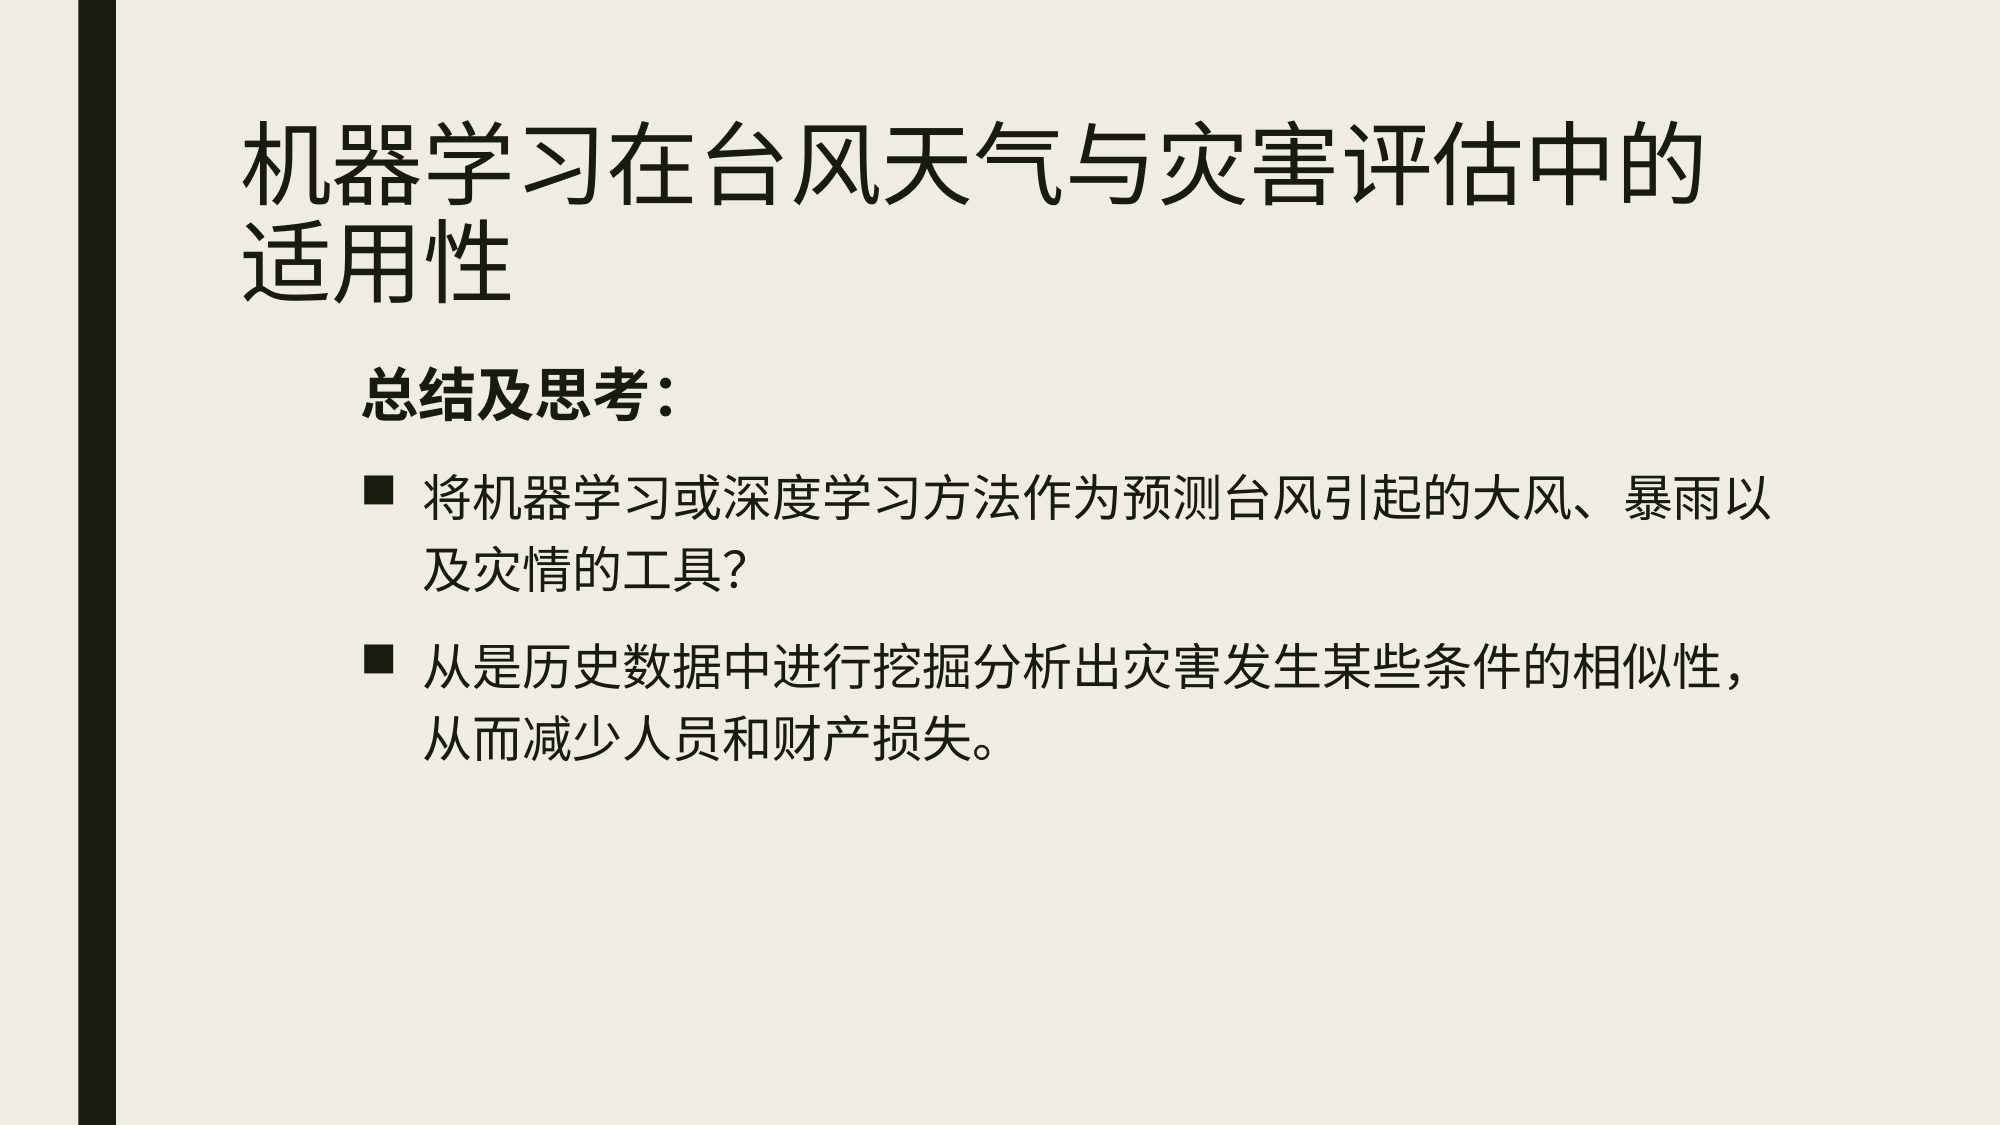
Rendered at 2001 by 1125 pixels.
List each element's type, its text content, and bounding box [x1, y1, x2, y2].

title 机器学习在台风天气与灾害评估中的适用性 [225, 112, 1800, 357]
list 总结及思考： 将机器学习或深度学习方法作为预测台风引起的大风、暴雨以及灾情的工具？ 从是历史数据中进行挖掘分析出灾害发生某些条件的相似性，从而减少人员和财产损失。 [344, 356, 1831, 940]
